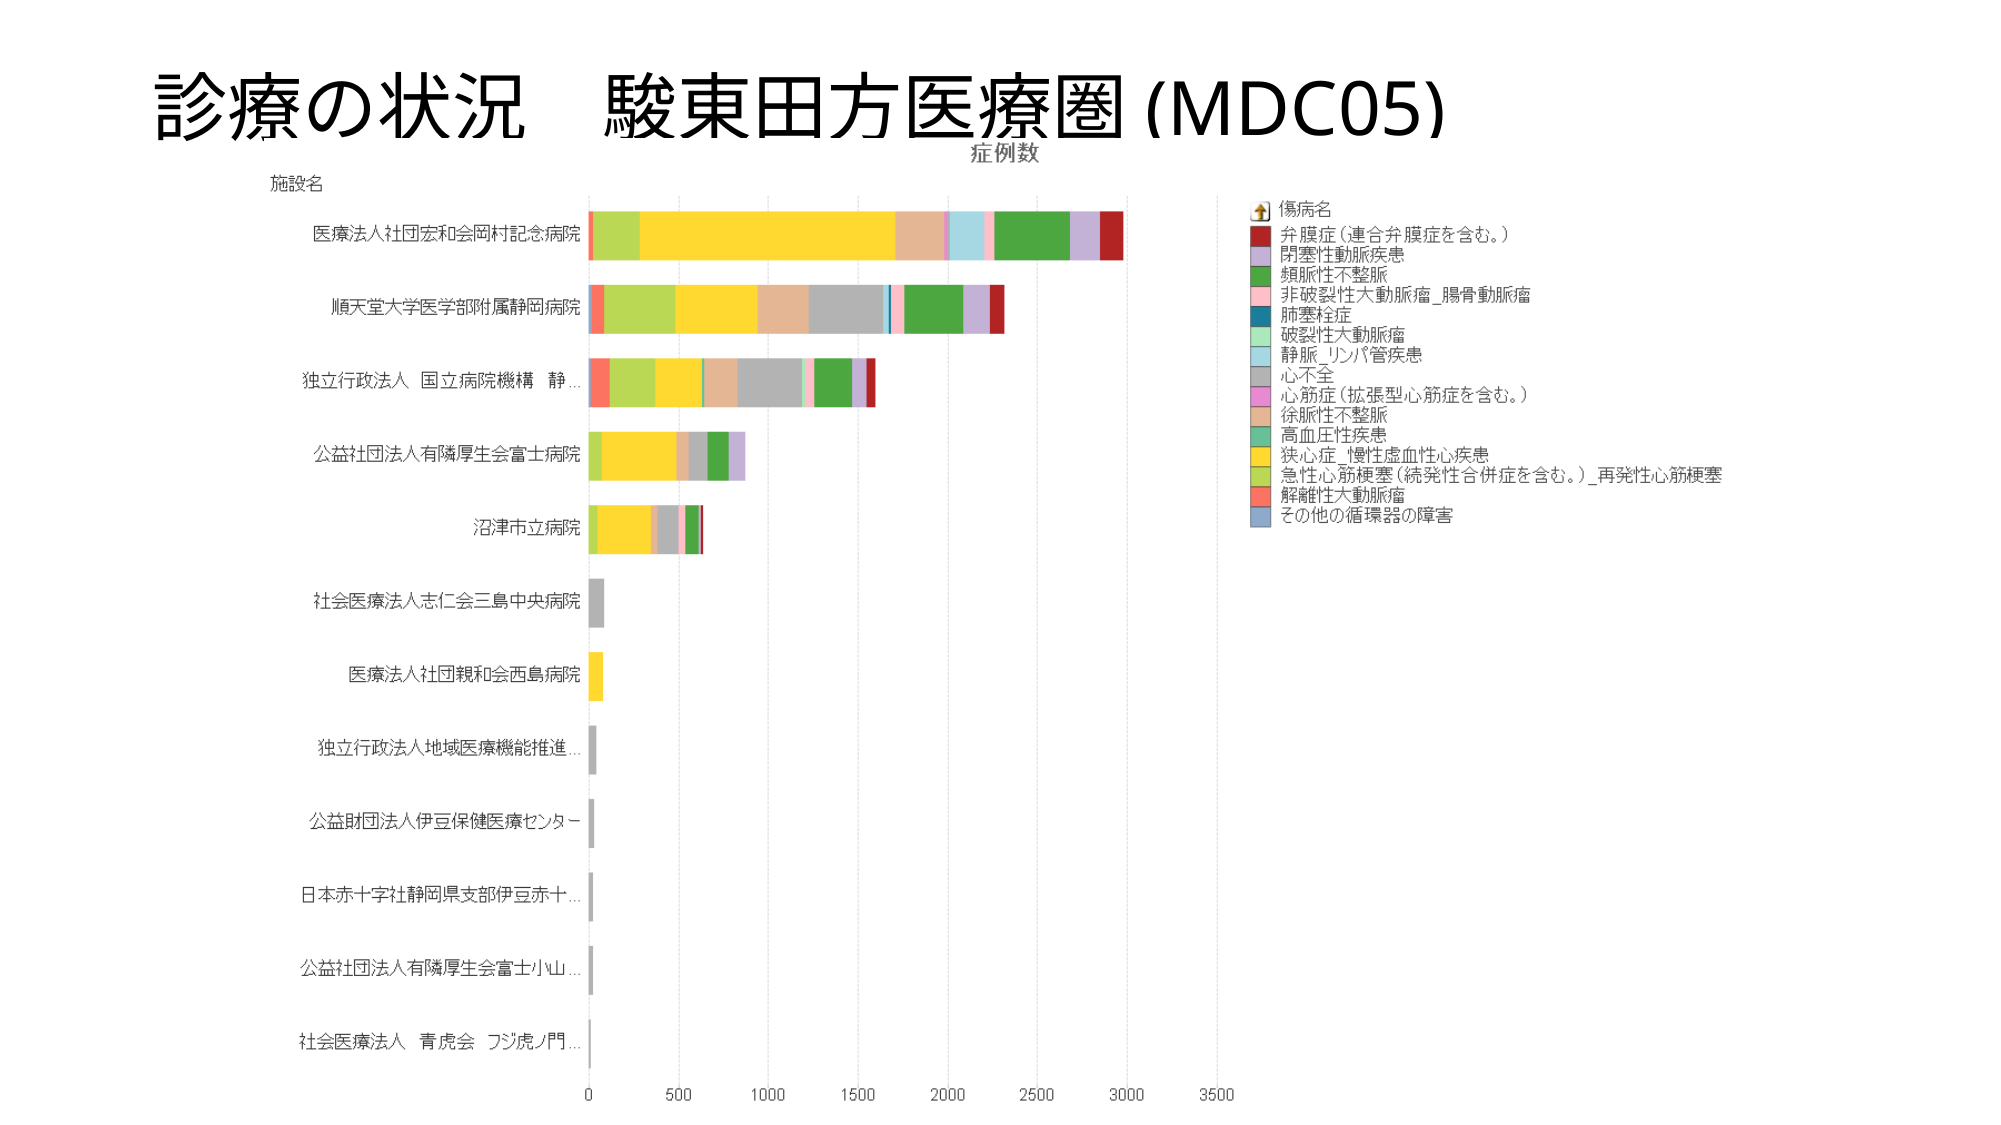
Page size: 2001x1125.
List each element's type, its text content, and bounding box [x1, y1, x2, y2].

picture [263, 137, 1737, 1104]
title 診療の状況 駿東田方医療圏(MDC05) [137, 59, 1863, 162]
